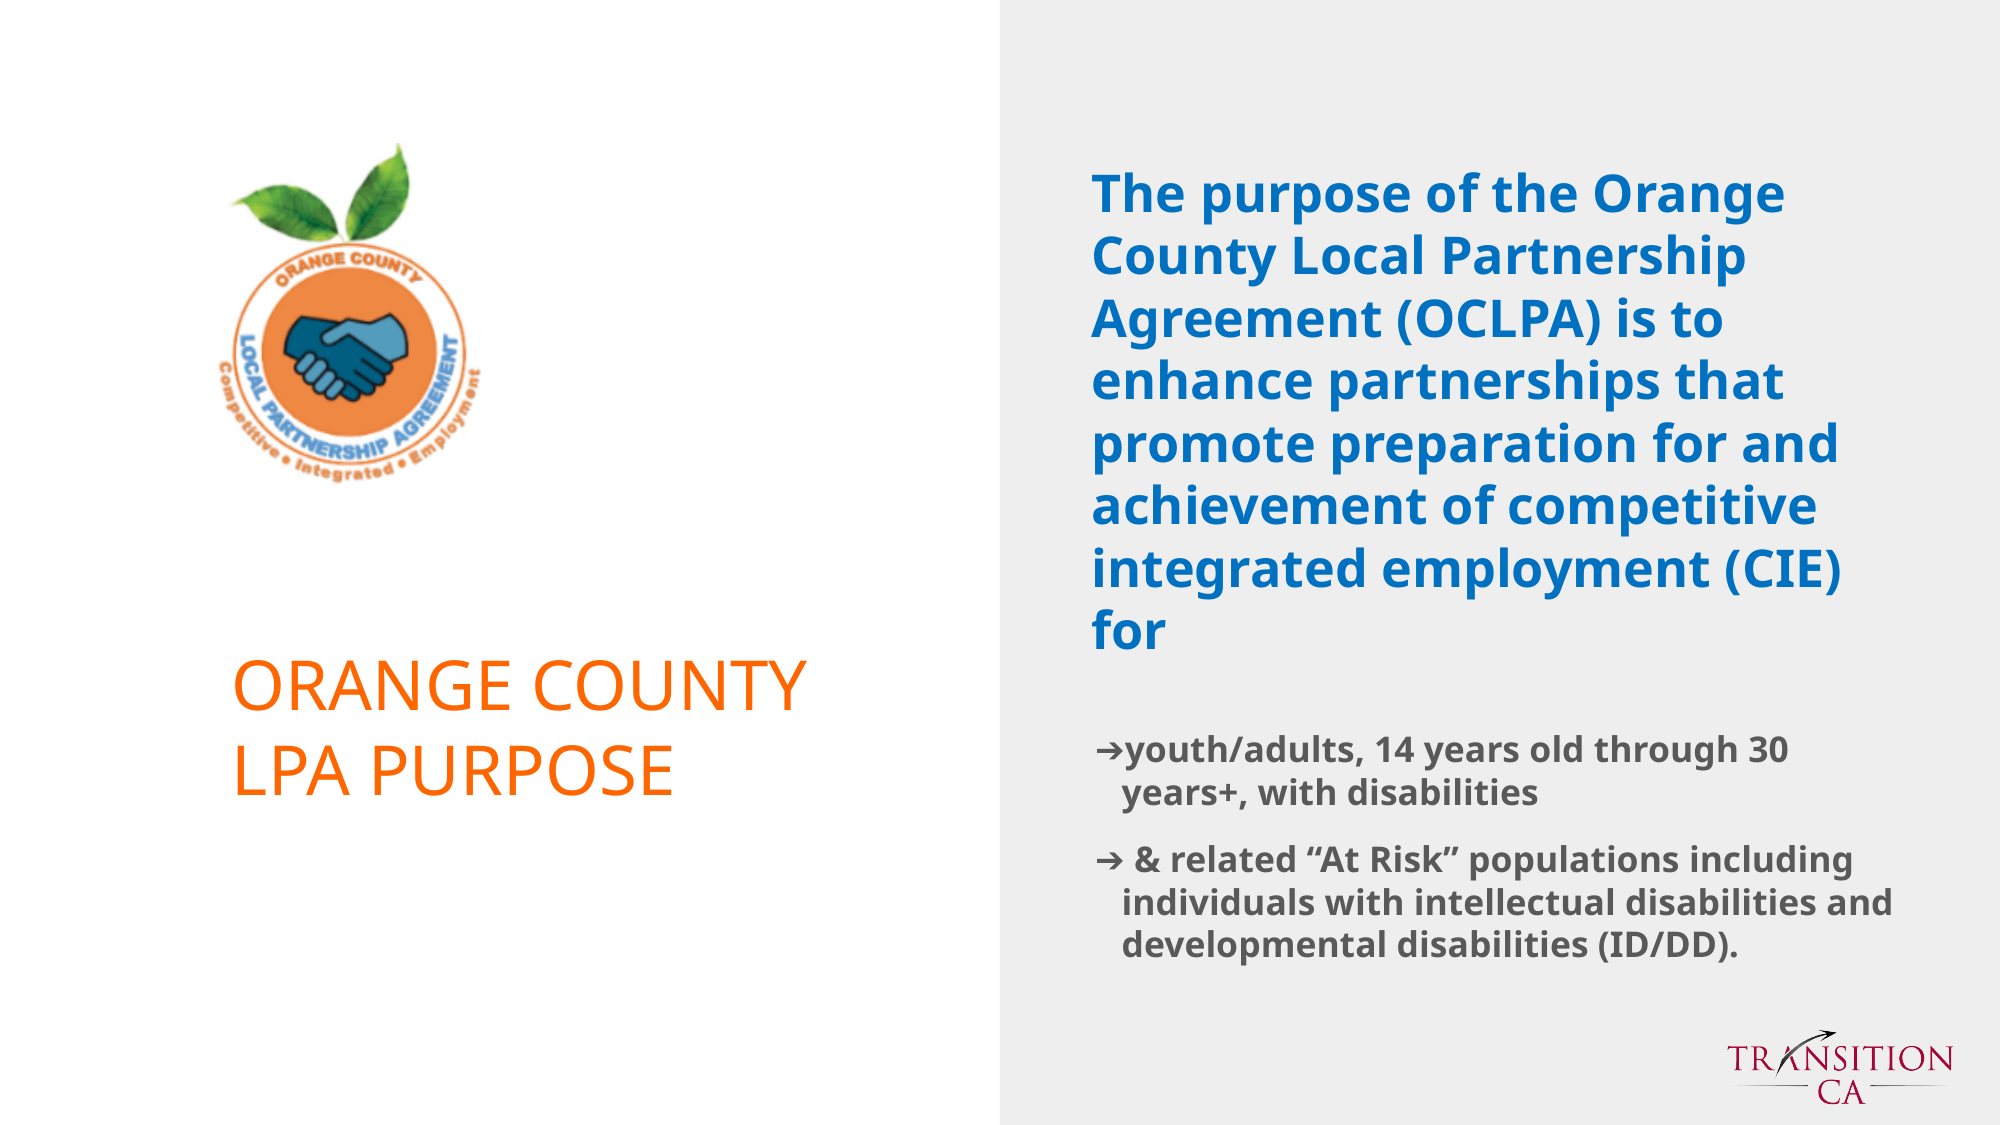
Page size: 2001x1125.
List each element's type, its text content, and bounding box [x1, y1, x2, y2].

list The purpose of the Orange County Local Partnership Agreement (OCLPA) is to enhance partnerships that promote preparation for and achievement of competitive integrated employment (CIE) for youth/adults, 14 years old through 30 years+, with disabilities & related “At Risk” populations including individuals with intellectual disabilities and developmental disabilities (ID/DD). [1080, 158, 1920, 967]
picture [1715, 1018, 1968, 1118]
title ORANGE COUNTY LPA PURPOSE [220, 523, 825, 848]
picture [203, 142, 501, 494]
